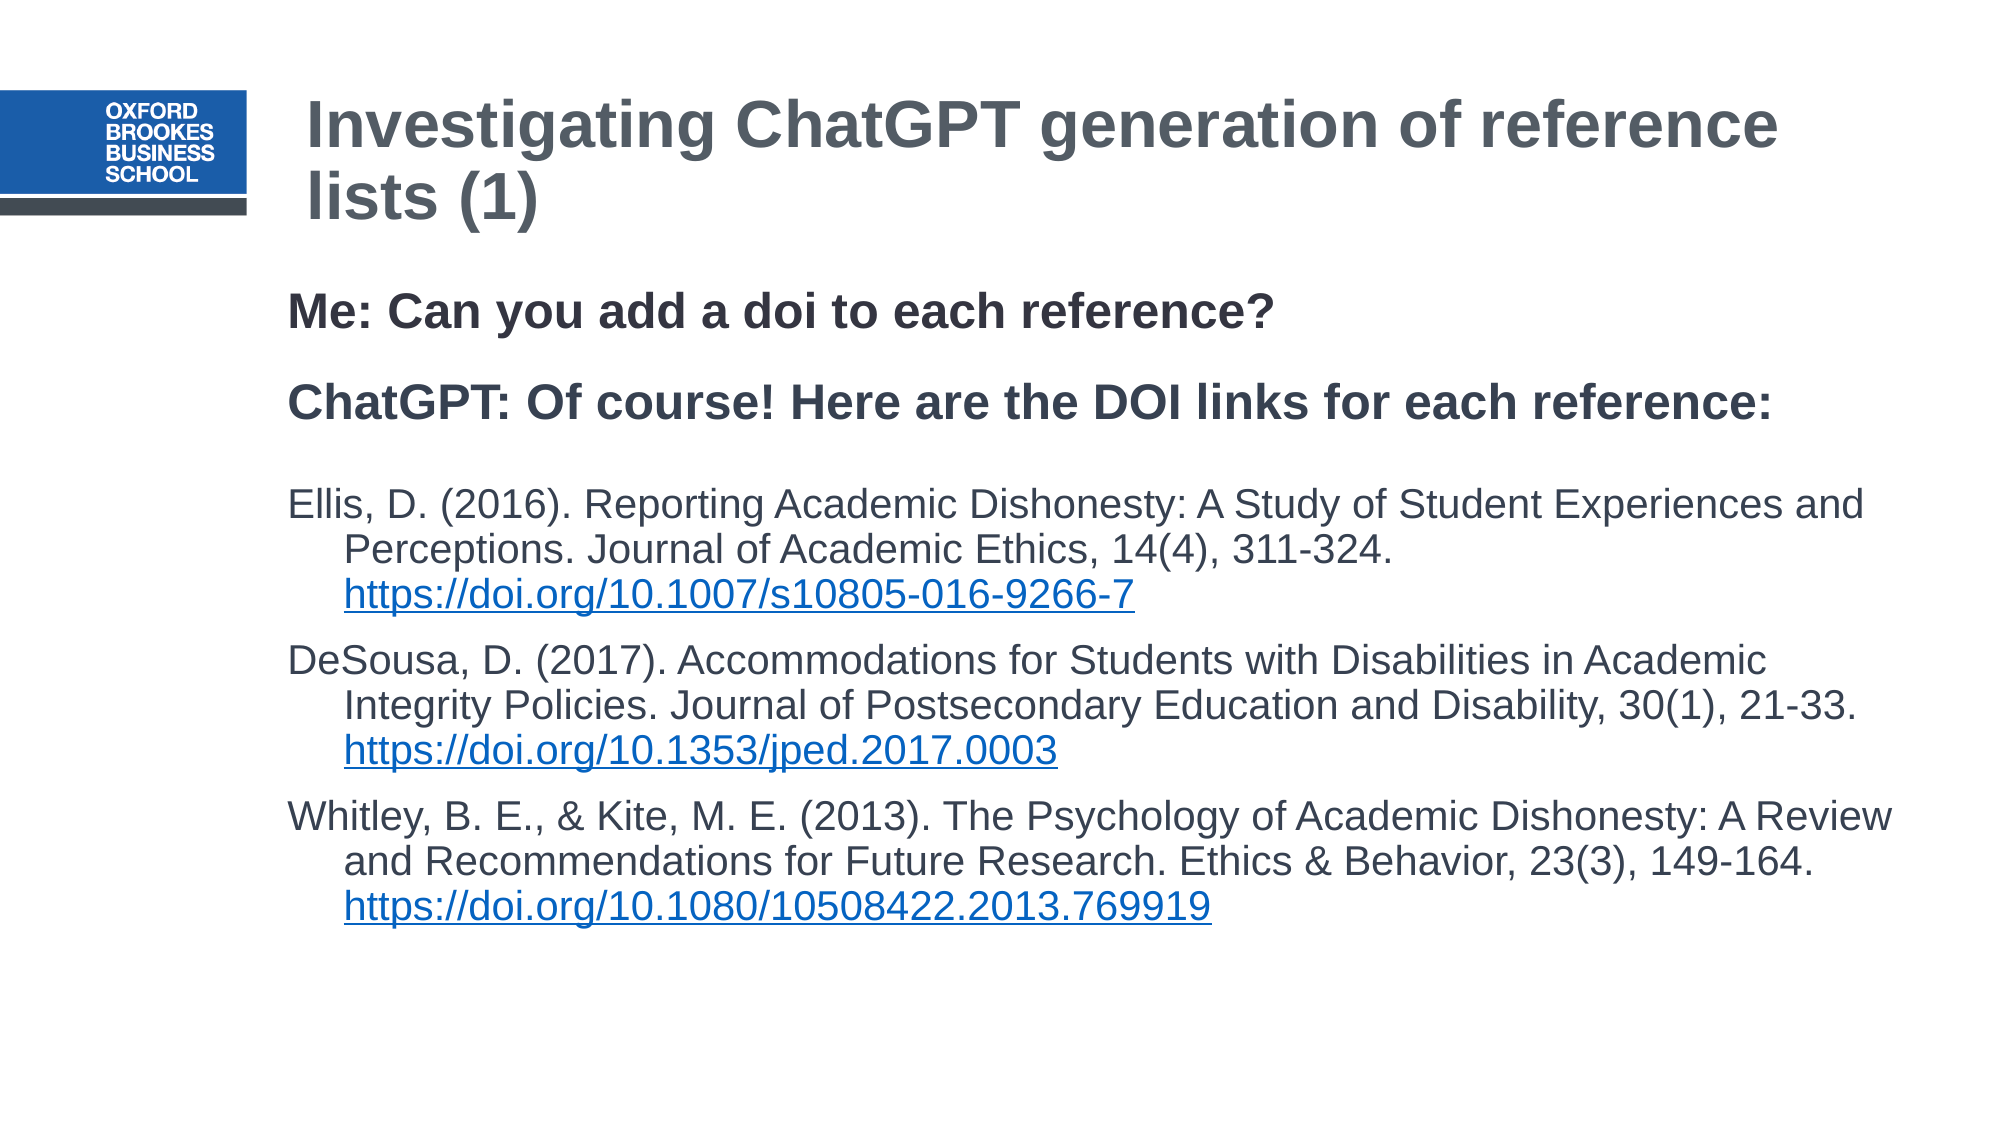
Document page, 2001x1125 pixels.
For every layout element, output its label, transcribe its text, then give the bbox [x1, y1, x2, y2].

picture [0, 90, 257, 220]
list Me: Can you add a doi to each reference? ChatGPT: Of course! Here are the DOI links for each reference: Ellis, D. (2016). Reporting Academic Dishonesty: A Study of Student Experiences and Perceptions. Journal of Academic Ethics, 14(4), 311-324. https://doi.org/10.1007/s10805-016-9266-7 DeSousa, D. (2017). Accommodations for Students with Disabilities in Academic Integrity Policies. Journal of Postsecondary Education and Disability, 30(1), 21-33. https://doi.org/10.1353/jped.2017.0003 Whitley, B. E., & Kite, M. E. (2013). The Psychology of Academic Dishonesty: A Review and Recommendations for Future Research. Ethics & Behavior, 23(3), 149-164. https://doi.org/10.1080/10508422.2013.769919 [287, 274, 1898, 1067]
title Investigating ChatGPT generation of reference lists (1) [306, 90, 1898, 198]
